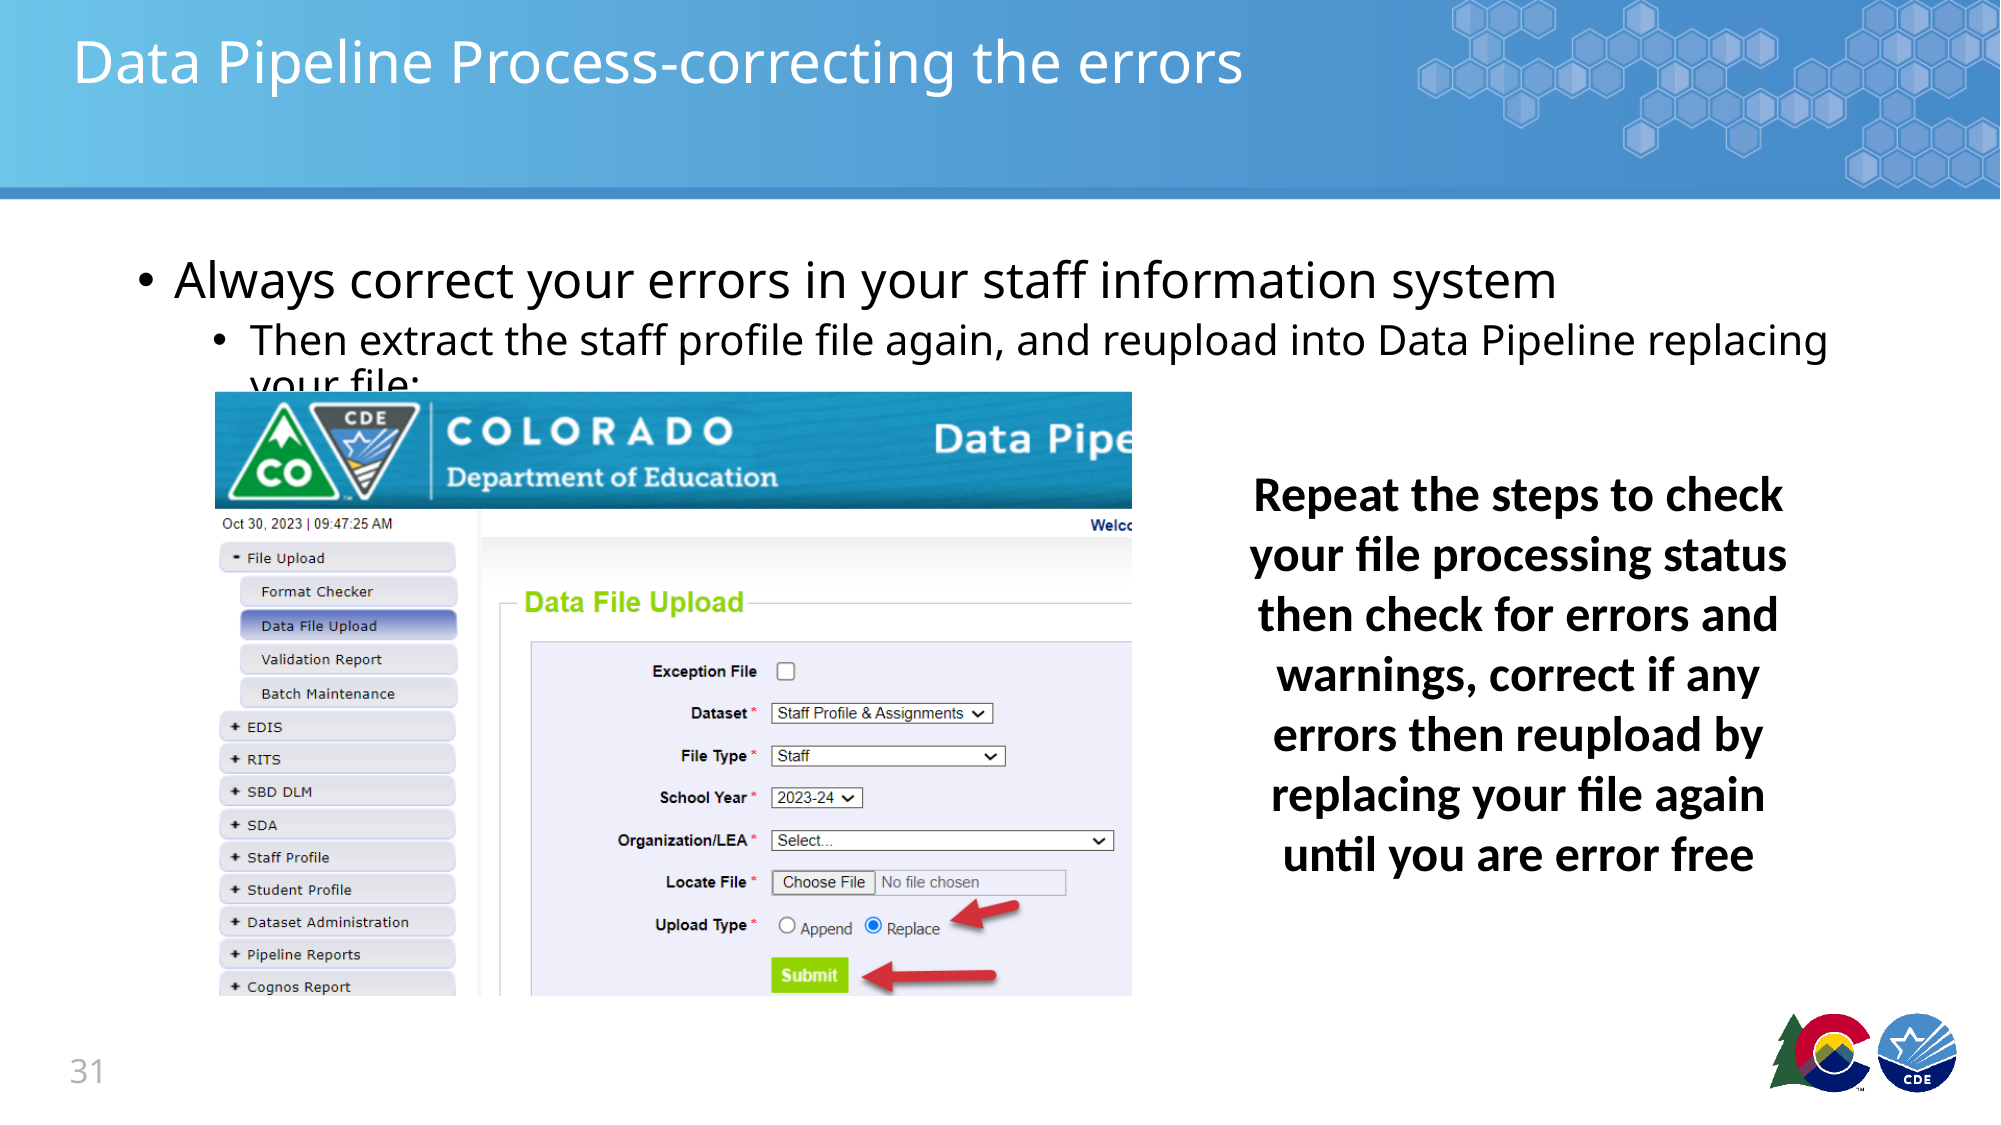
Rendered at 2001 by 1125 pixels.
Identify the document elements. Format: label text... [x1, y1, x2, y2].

picture [215, 391, 1132, 996]
picture [0, 0, 2000, 200]
title Data Pipeline Process-correcting the errors [72, 33, 1439, 182]
picture [1768, 1012, 1957, 1093]
list Always correct your errors in your staff information system Then extract the staff profile file again, and reupload into Data Pipeline replacing your file: [137, 254, 1863, 969]
slide_number 31 [54, 1042, 191, 1103]
text_box Repeat the steps to check your file processing status then check for errors and warnings, correct if any errors then reupload by replacing your file again until you are error free [1231, 454, 1806, 890]
